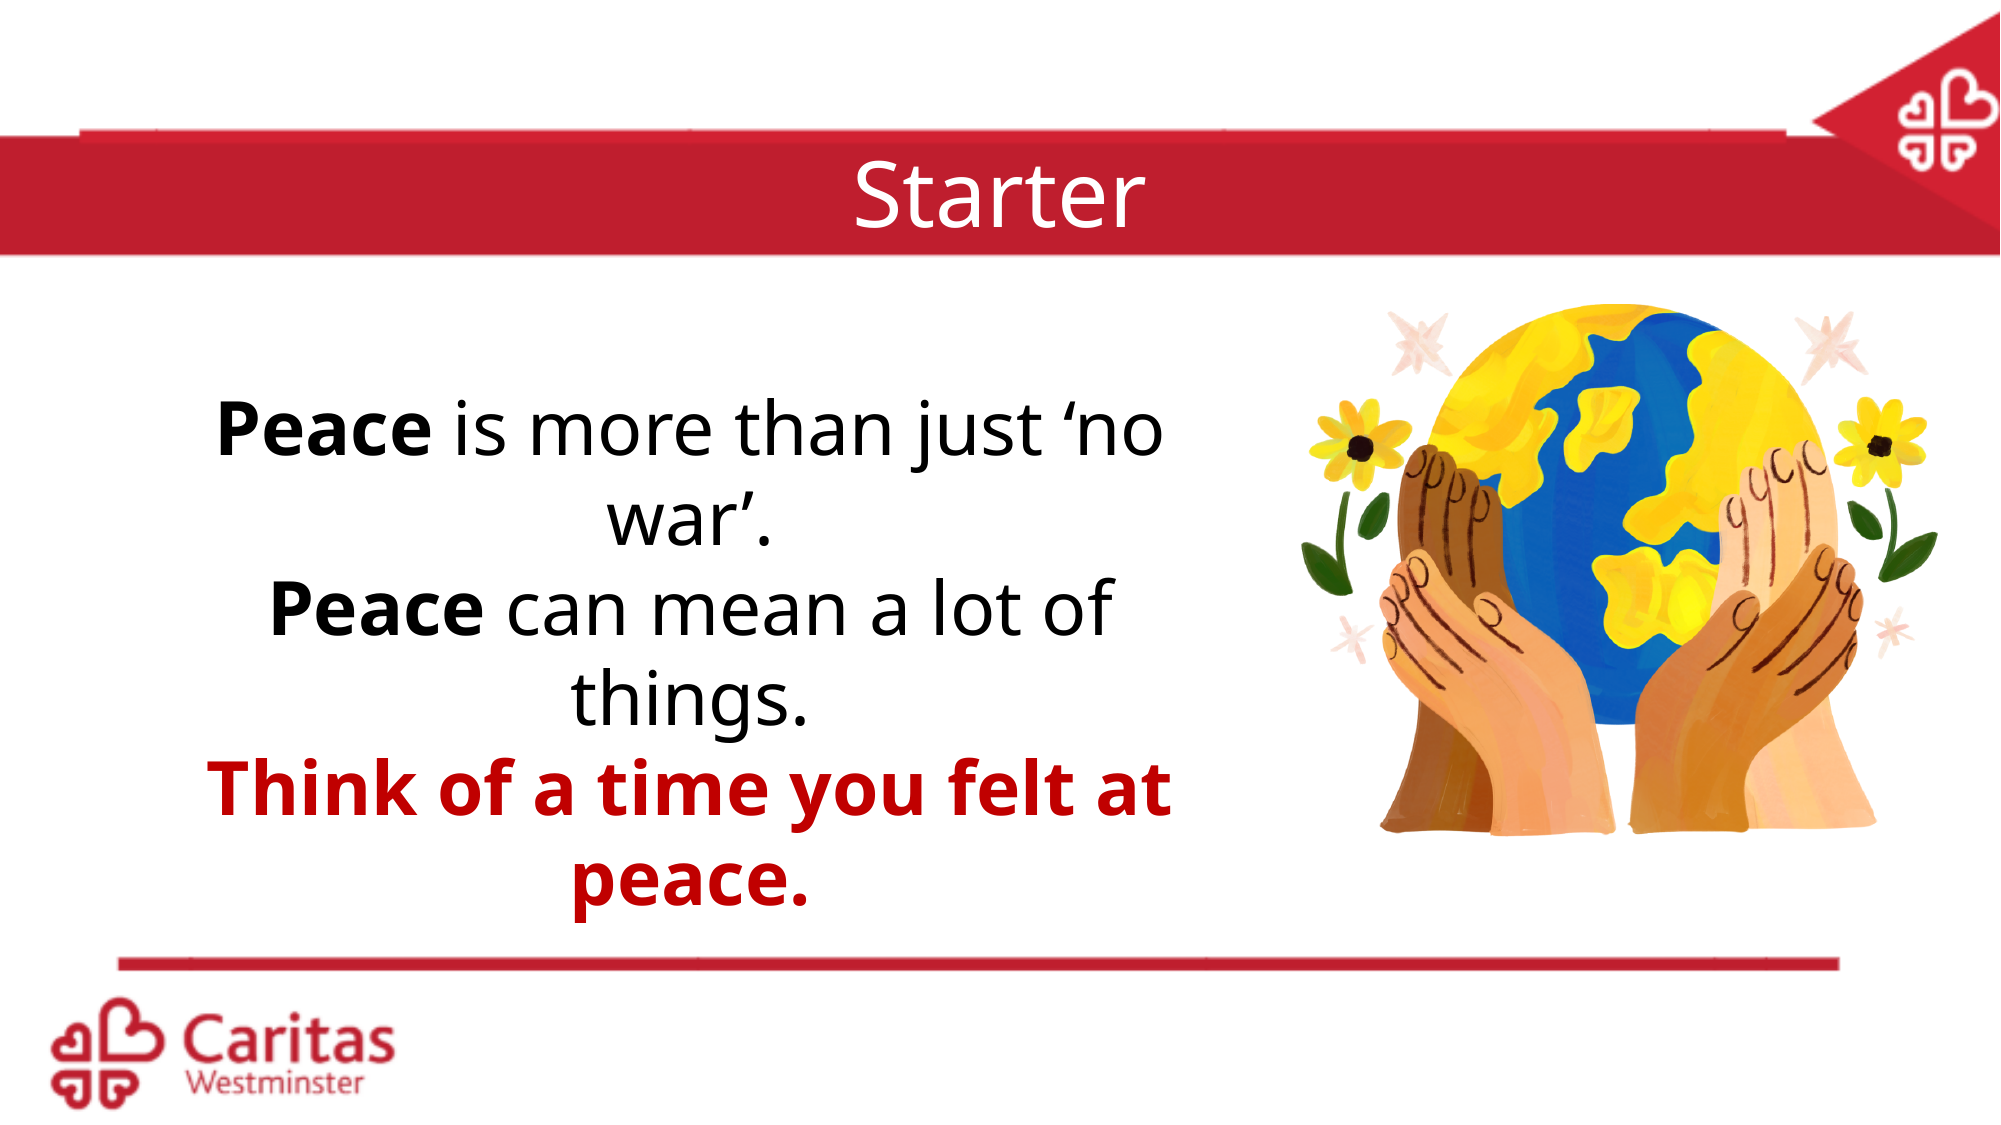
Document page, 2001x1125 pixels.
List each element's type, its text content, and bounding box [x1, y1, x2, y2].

picture [0, 0, 2000, 837]
picture [29, 935, 1924, 1121]
text_box Peace is more than just ‘no war’. Peace can mean a lot of things. Think of a time you felt at peace. [145, 373, 1236, 928]
